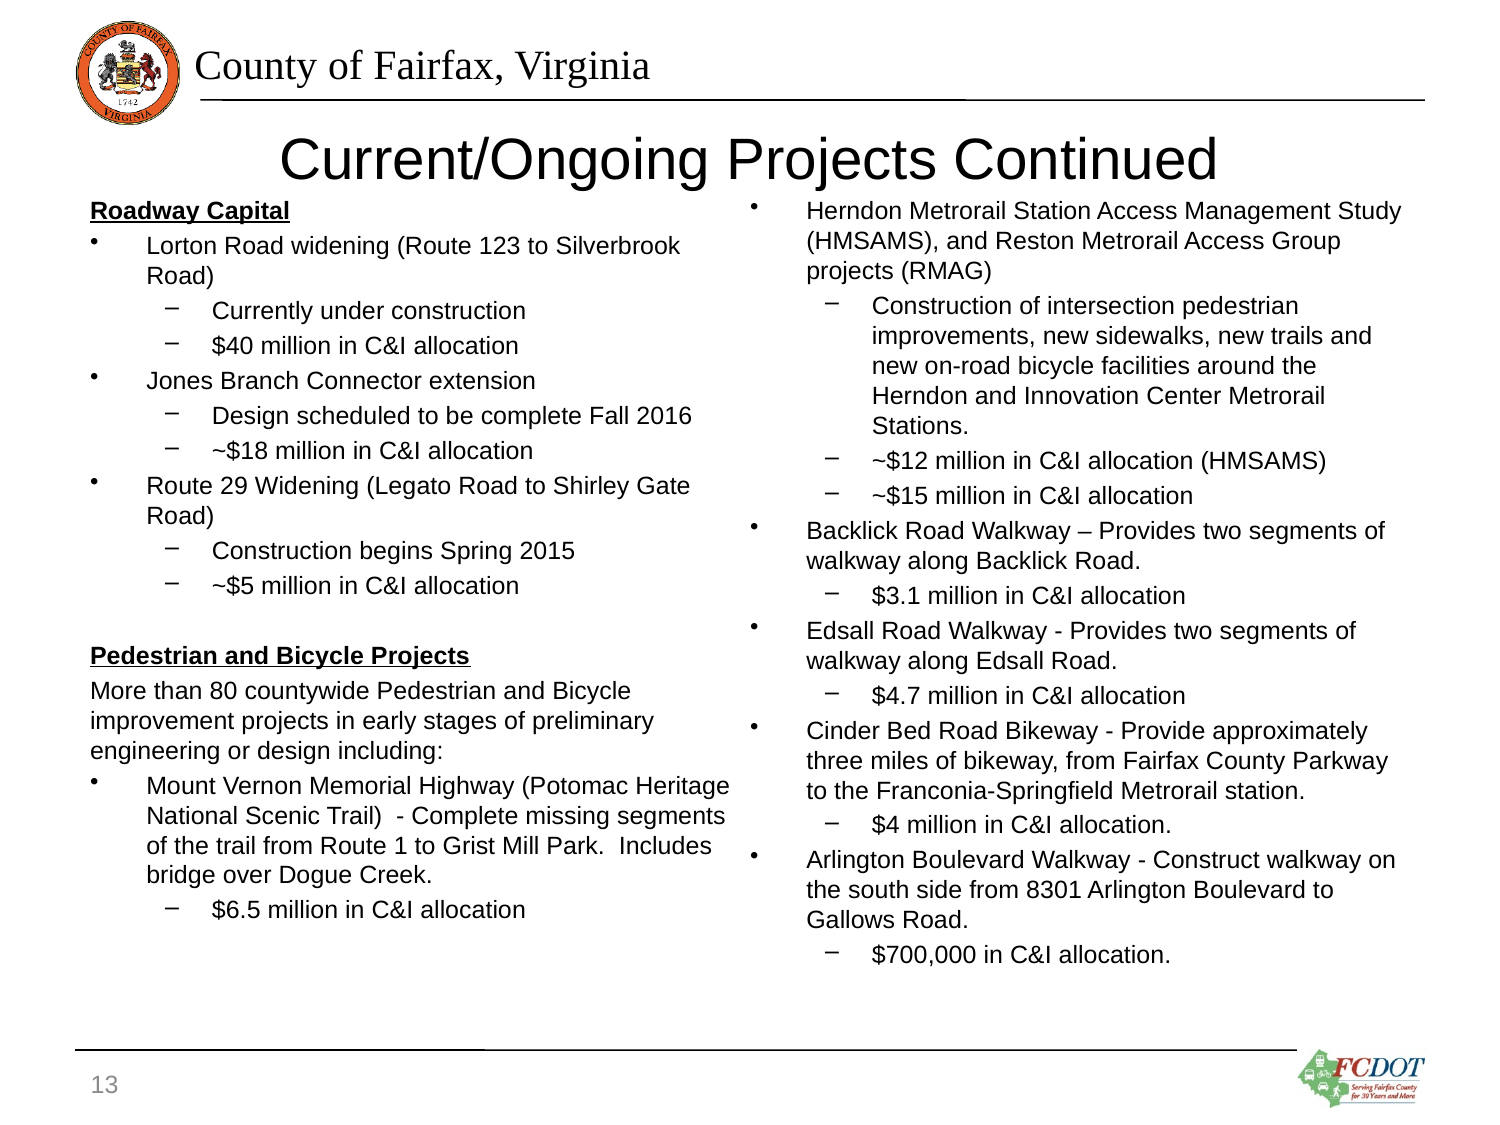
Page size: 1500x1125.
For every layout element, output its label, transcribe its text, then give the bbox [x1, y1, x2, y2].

picture [75, 20, 180, 62]
list Roadway Capital Lorton Road widening (Route 123 to Silverbrook Road) Currently under construction $40 million in C&I allocation Jones Branch Connector extension Design scheduled to be complete Fall 2016 ~$18 million in C&I allocation Route 29 Widening (Legato Road to Shirley Gate Road) Construction begins Spring 2015 ~$5 million in C&I allocation Pedestrian and Bicycle Projects More than 80 countywide Pedestrian and Bicycle improvement projects in early stages of preliminary engineering or design including: Mount Vernon Memorial Highway (Potomac Heritage National Scenic Trail) - Complete missing segments of the trail from Route 1 to Grist Mill Park. Includes bridge over Dogue Creek. $6.5 million in C&I allocation Herndon Metrorail Station Access Management Study (HMSAMS), and Reston Metrorail Access Group projects (RMAG) Construction of intersection pedestrian improvements, new sidewalks, new trails and new on-road bicycle facilities around the Herndon and Innovation Center Metrorail Stations. ~$12 million in C&I allocation (HMSAMS) ~$15 million in C&I allocation Backlick Road Walkway – Provides two segments of walkway along Backlick Road. $3.1 million in C&I allocation Edsall Road Walkway - Provides two segments of walkway along Edsall Road. $4.7 million in C&I allocation Cinder Bed Road Bikeway - Provide approximately three miles of bikeway, from Fairfax County Parkway to the Franconia-Springfield Metrorail station. $4 million in C&I allocation. Arlington Boulevard Walkway - Construct walkway on the south side from 8301 Arlington Boulevard to Gallows Road. $700,000 in C&I allocation. [75, 187, 1425, 1100]
slide_number 13 [75, 1053, 426, 1114]
picture [1297, 1100, 1425, 1108]
title Current/Ongoing Projects Continued [75, 62, 1425, 187]
